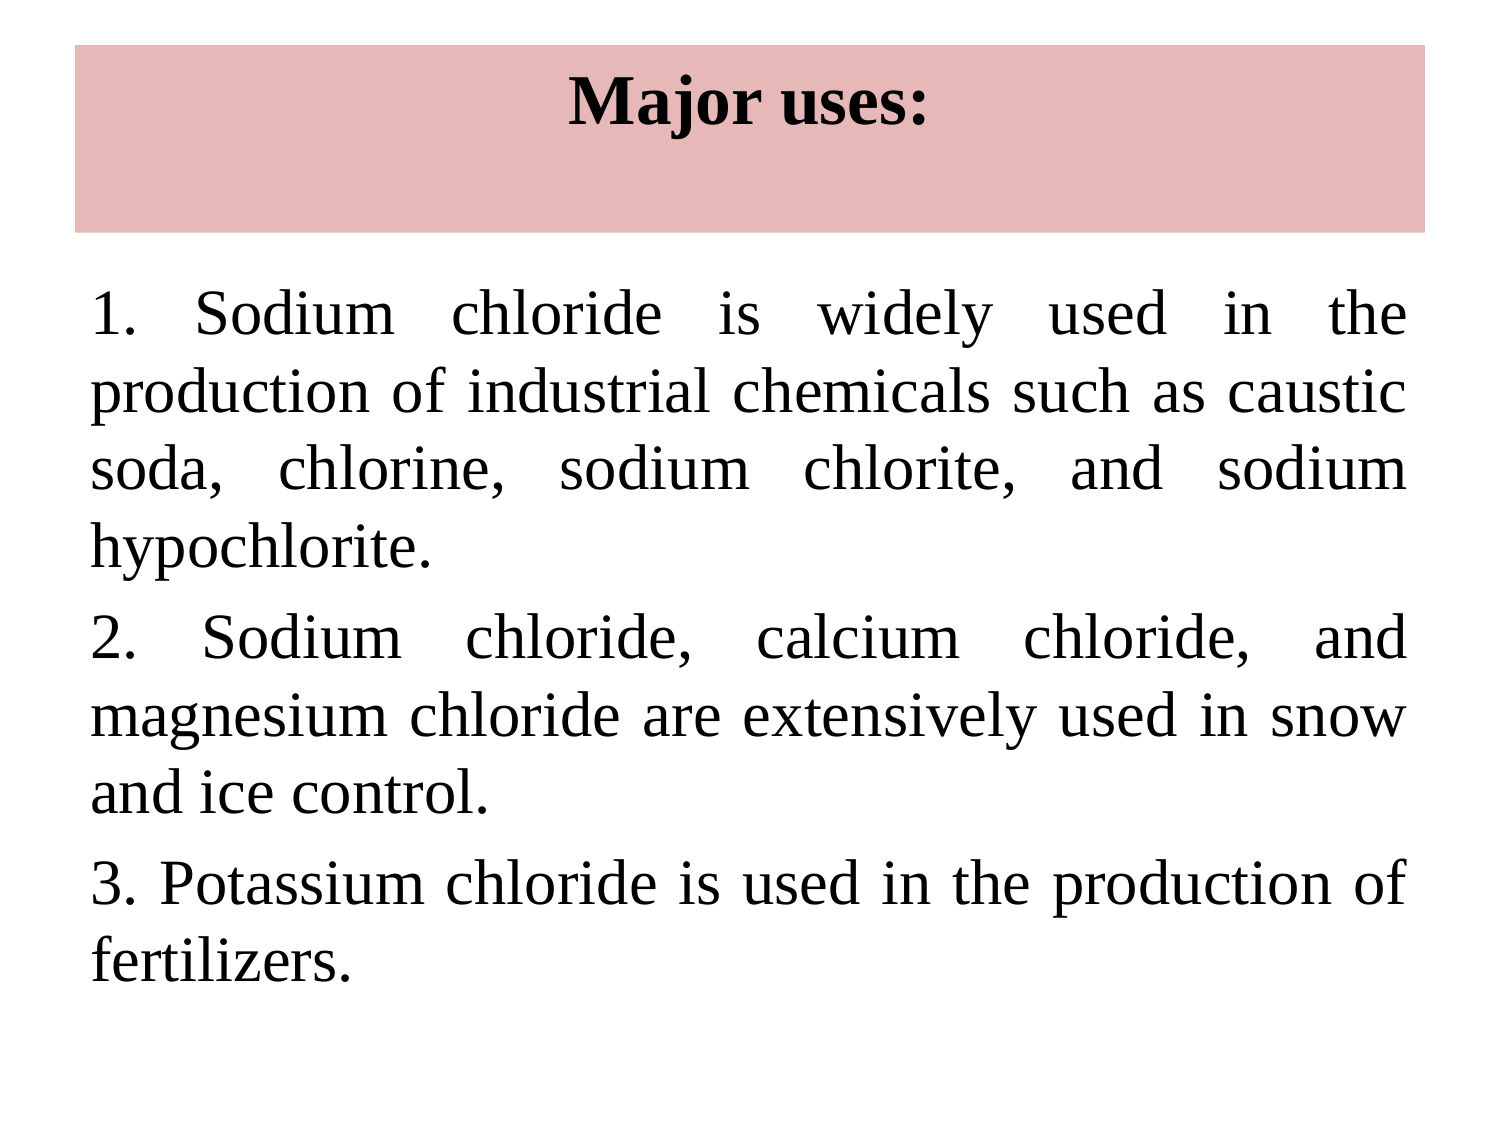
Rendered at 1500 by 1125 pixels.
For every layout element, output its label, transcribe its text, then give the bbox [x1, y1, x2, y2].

list 1. Sodium chloride is widely used in the production of industrial chemicals such as caustic soda, chlorine, sodium chlorite, and sodium hypochlorite. 2. Sodium chloride, calcium chloride, and magnesium chloride are extensively used in snow and ice control. 3. Potassium chloride is used in the production of fertilizers. [75, 262, 1425, 1005]
title Major uses: [75, 45, 1425, 233]
